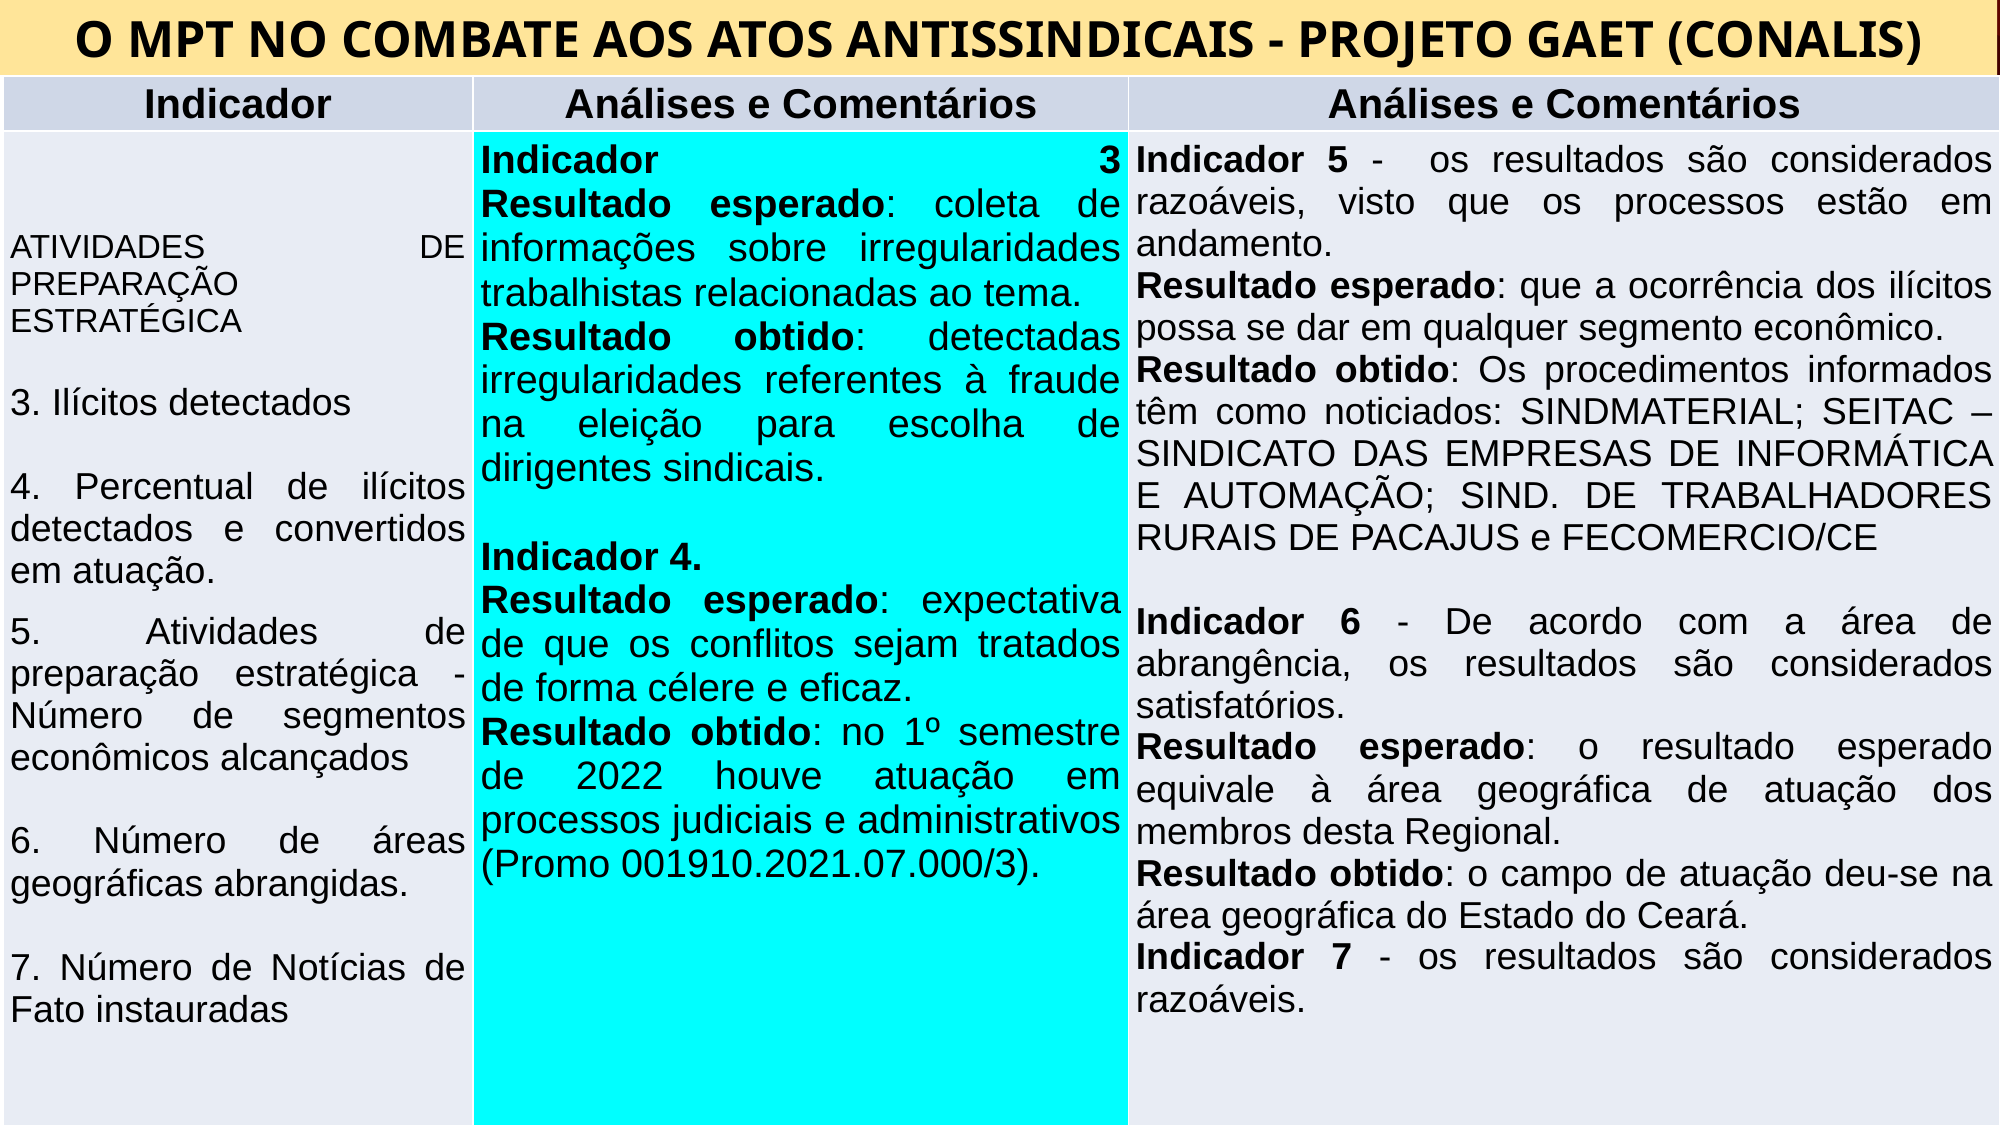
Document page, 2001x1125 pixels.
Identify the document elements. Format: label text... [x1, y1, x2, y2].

table_cell Indicador 5 - os resultados são considerados razoáveis, visto que os processos estão em andamento. Resultado esperado: que a ocorrência dos ilícitos possa se dar em qualquer segmento econômico. Resultado obtido: Os procedimentos informados têm como noticiados: SINDMATERIAL; SEITAC – SINDICATO DAS EMPRESAS DE INFORMÁTICA E AUTOMAÇÃO; SIND. DE TRABALHADORES RURAIS DE PACAJUS e FECOMERCIO/CE Indicador 6 - De acordo com a área de abrangência, os resultados são considerados satisfatórios. Resultado esperado: o resultado esperado equivale à área geográfica de atuação dos membros desta Regional. Resultado obtido: o campo de atuação deu-se na área geográfica do Estado do Ceará. Indicador 7 - os resultados são considerados razoáveis. [1129, 132, 1999, 1125]
text_box O MPT NO COMBATE AOS ATOS ANTISSINDICAIS - PROJETO GAET (CONALIS) [0, 0, 1998, 75]
table_cell Indicador 3 Resultado esperado: coleta de informações sobre irregularidades trabalhistas relacionadas ao tema. Resultado obtido: detectadas irregularidades referentes à fraude na eleição para escolha de dirigentes sindicais. Indicador 4. Resultado esperado: expectativa de que os conflitos sejam tratados de forma célere e eficaz. Resultado obtido: no 1º semestre de 2022 houve atuação em processos judiciais e administrativos (Promo 001910.2021.07.000/3). [474, 132, 1128, 1125]
table_header Análises e Comentários [1129, 77, 1999, 130]
table_header Análises e Comentários [474, 77, 1128, 130]
table_header Indicador [4, 77, 472, 130]
table_cell ATIVIDADES DE PREPARAÇÃO ESTRATÉGICA 3. Ilícitos detectados 4. Percentual de ilícitos detectados e convertidos em atuação. 5. Atividades de preparação estratégica - Número de segmentos econômicos alcançados 6. Número de áreas geográficas abrangidas. 7. Número de Notícias de Fato instauradas [4, 132, 472, 1125]
